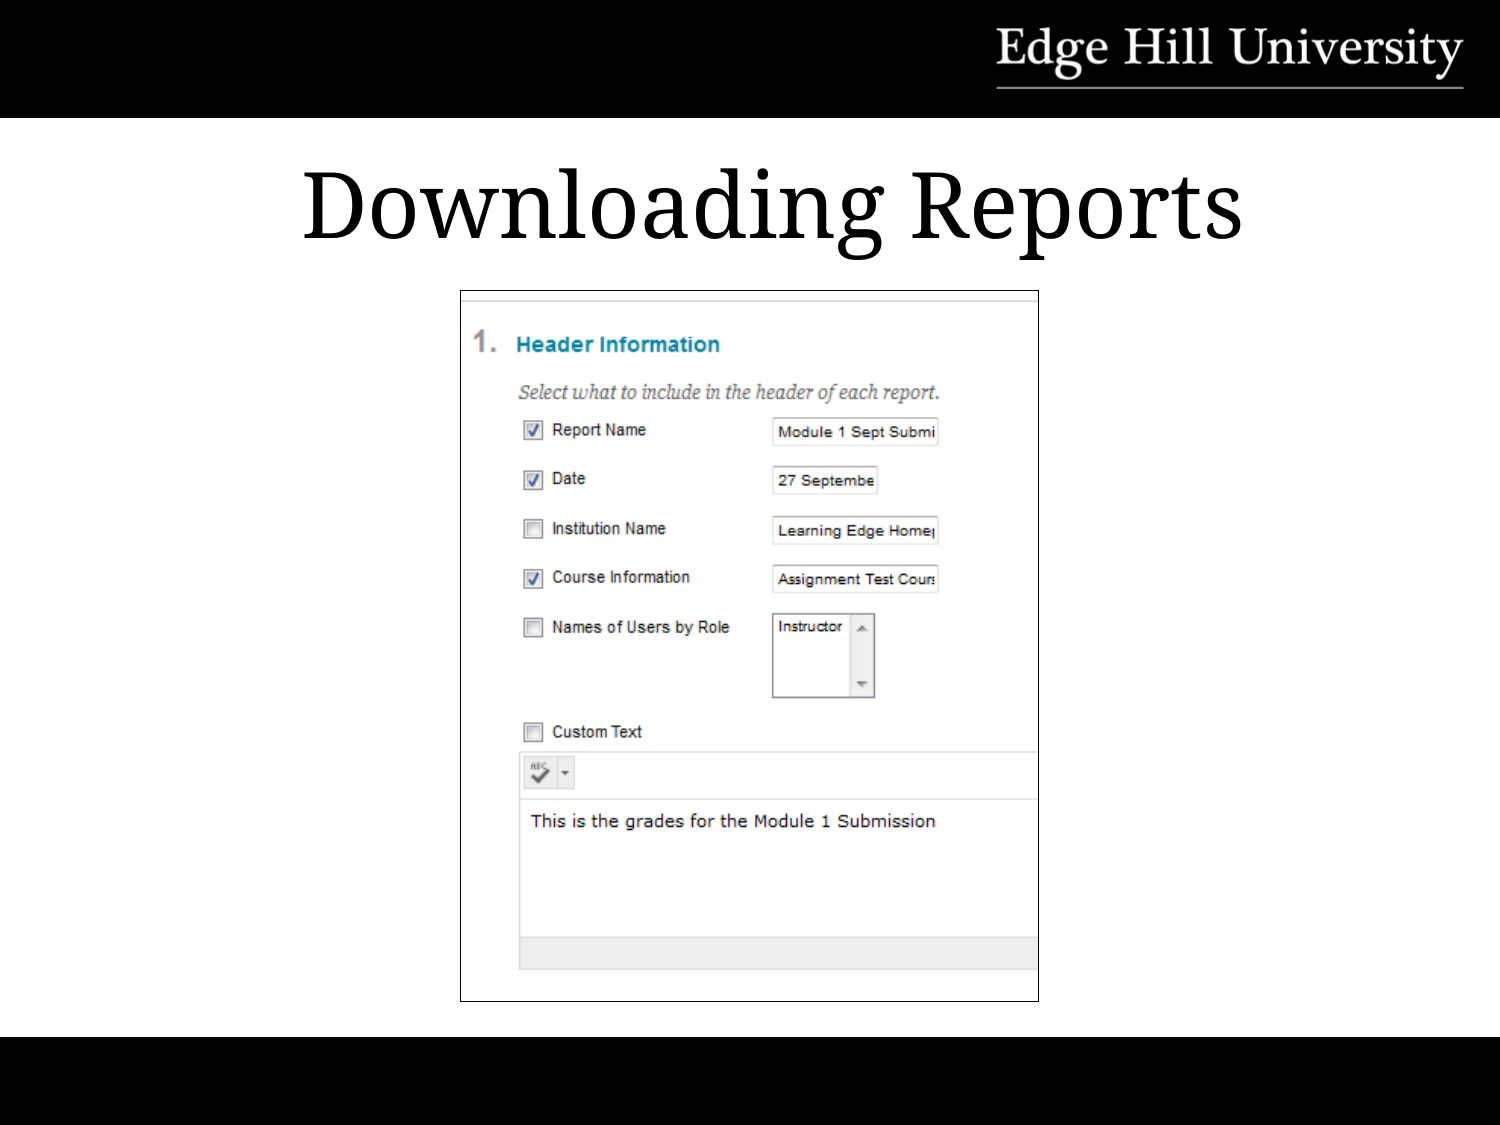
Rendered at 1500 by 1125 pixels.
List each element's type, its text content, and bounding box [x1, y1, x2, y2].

title Downloading Reports [135, 107, 1411, 296]
picture [459, 290, 1040, 1002]
picture [0, 0, 1500, 118]
